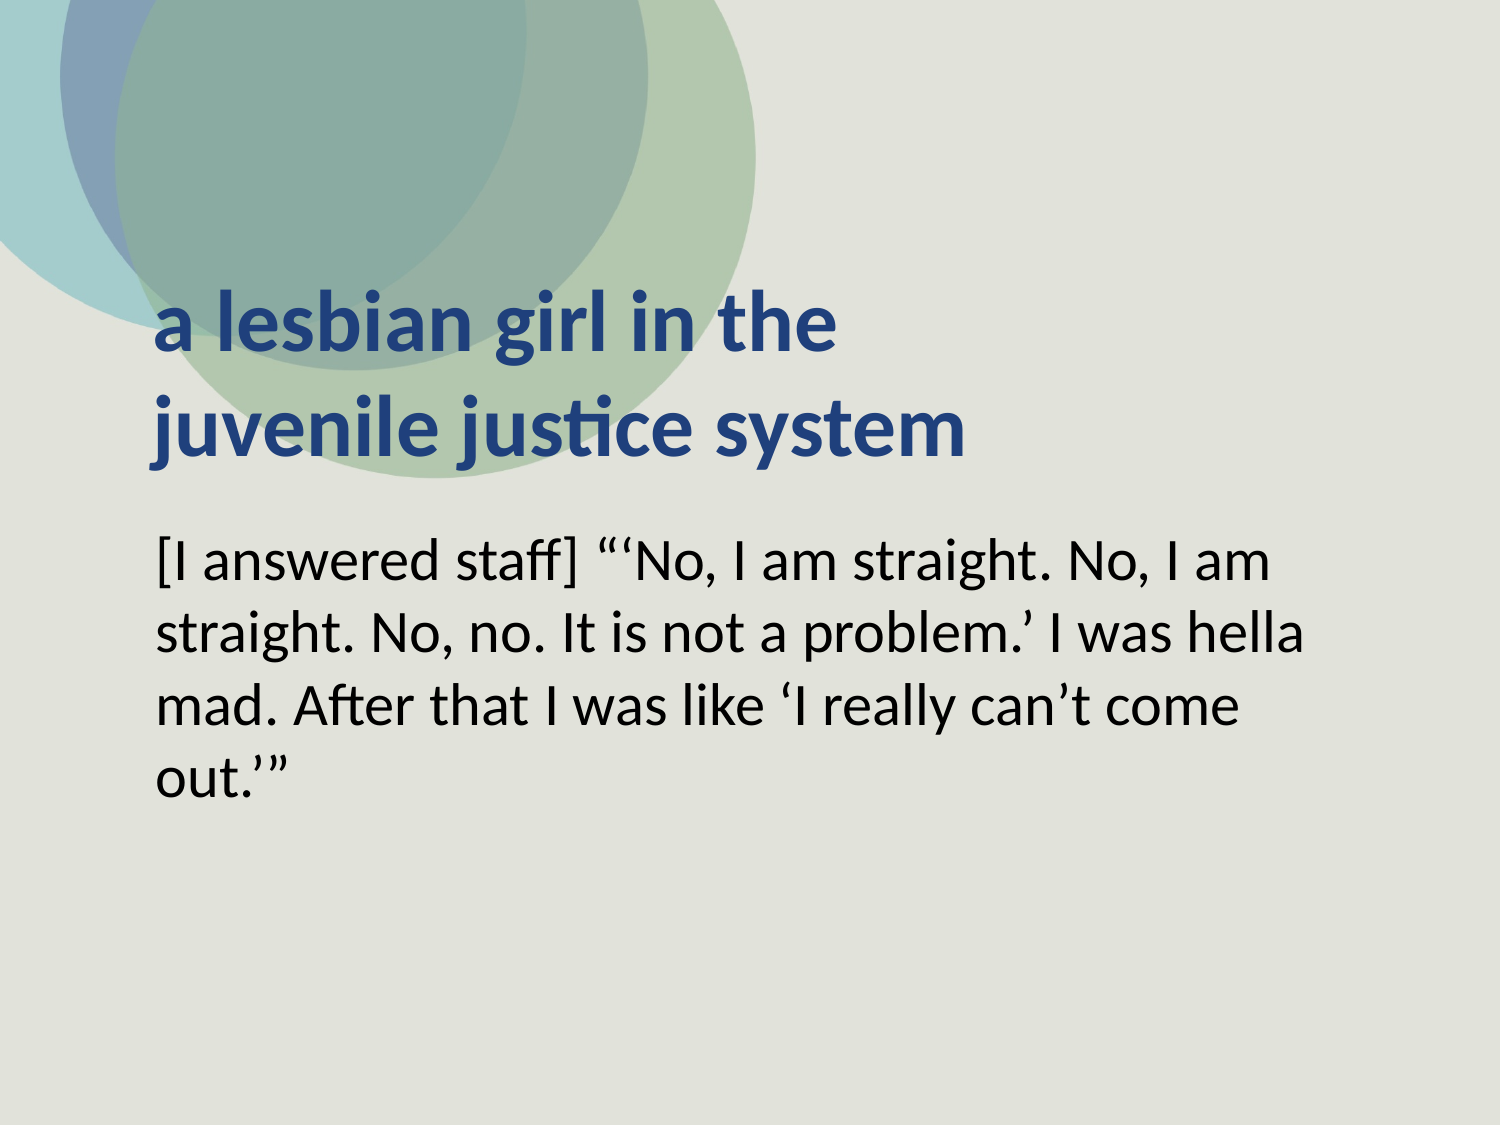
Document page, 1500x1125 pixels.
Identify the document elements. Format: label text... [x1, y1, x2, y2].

picture [0, 0, 1500, 1125]
list [I answered staff] “‘No, I am straight. No, I am straight. No, no. It is not a problem.’ I was hella mad. After that I was like ‘I really can’t come out.’” [140, 512, 1360, 968]
title a lesbian girl in the juvenile justice system [137, 275, 1088, 463]
